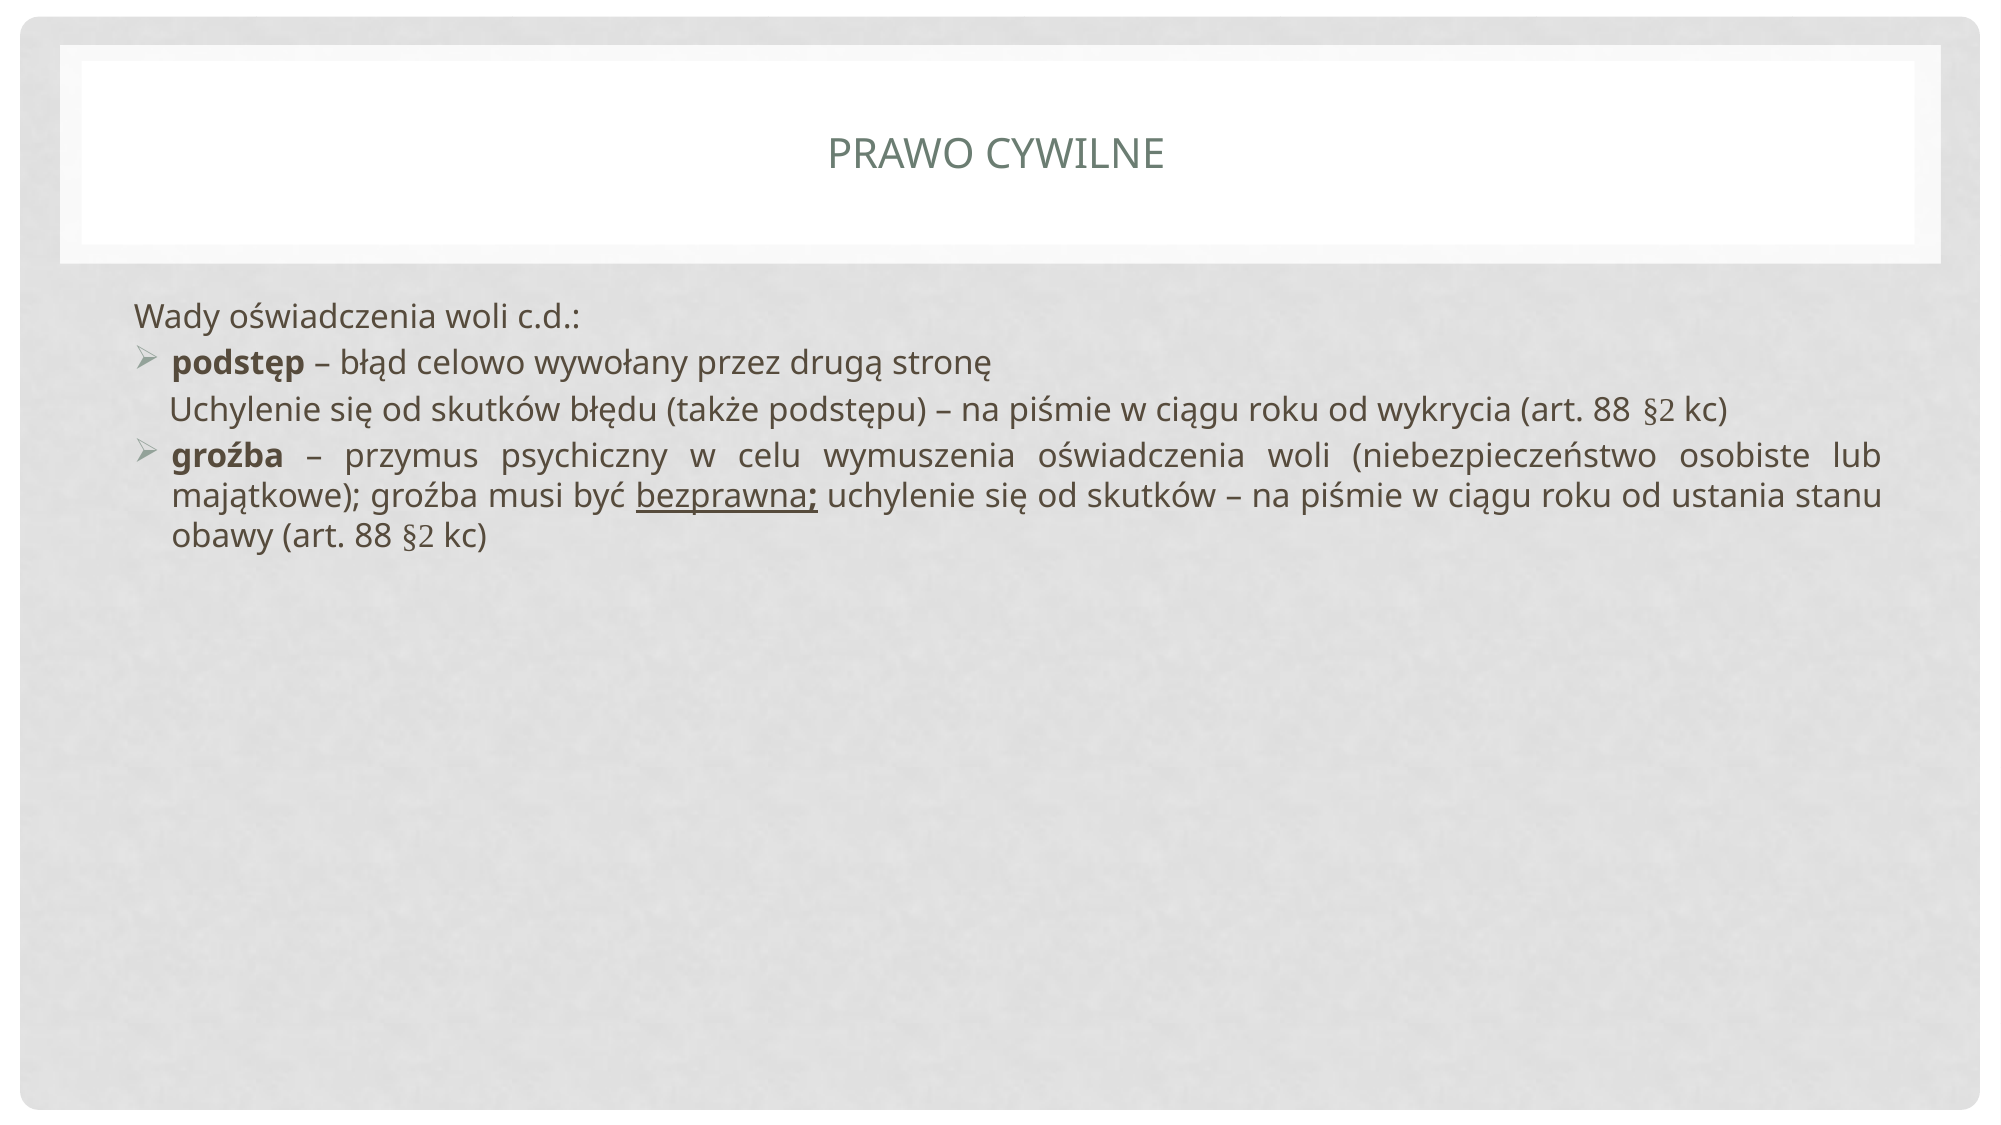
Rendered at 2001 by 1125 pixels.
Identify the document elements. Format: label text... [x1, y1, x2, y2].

list Wady oświadczenia woli c.d.: podstęp – błąd celowo wywołany przez drugą stronę Uchylenie się od skutków błędu (także podstępu) – na piśmie w ciągu roku od wykrycia (art. 88 §2 kc) groźba – przymus psychiczny w celu wymuszenia oświadczenia woli (niebezpieczeństwo osobiste lub majątkowe); groźba musi być bezprawna; uchylenie się od skutków – na piśmie w ciągu roku od ustania stanu obawy (art. 88 §2 kc) [99, 287, 1900, 1005]
title Prawo cywilne [93, 66, 1900, 238]
